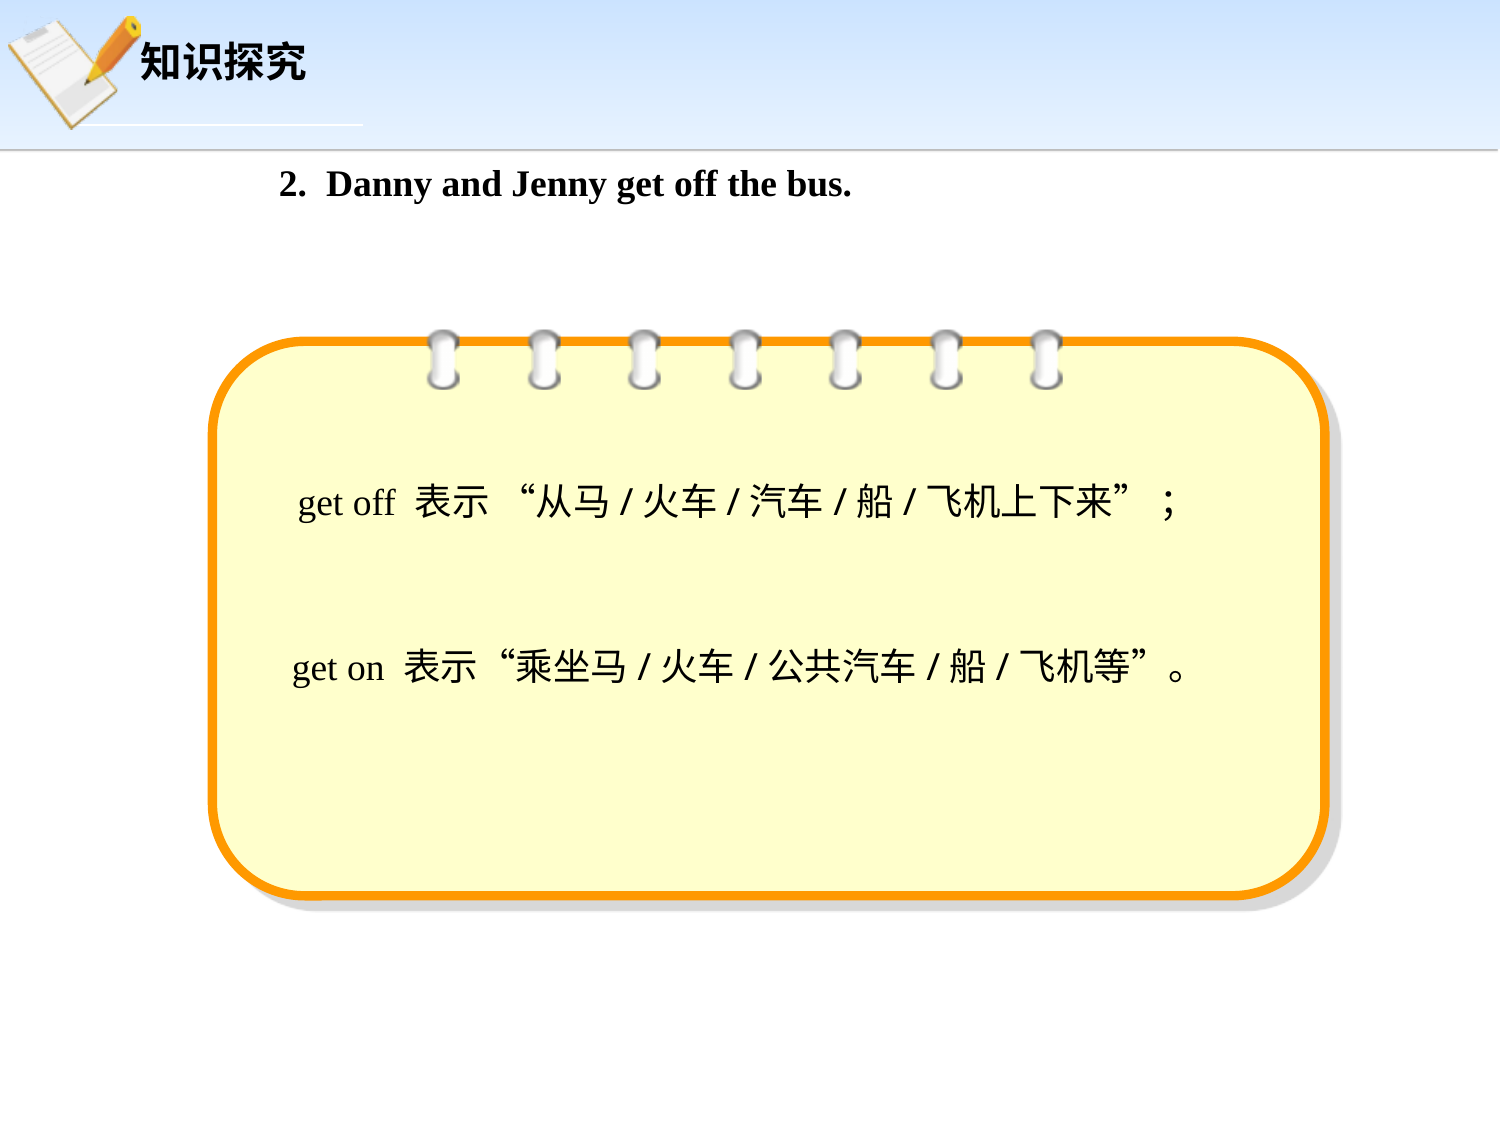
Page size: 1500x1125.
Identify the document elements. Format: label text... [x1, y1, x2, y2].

text_box 2. Danny and Jenny get off the bus. [74, 129, 1057, 212]
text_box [8, 2, 364, 130]
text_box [212, 328, 1326, 897]
